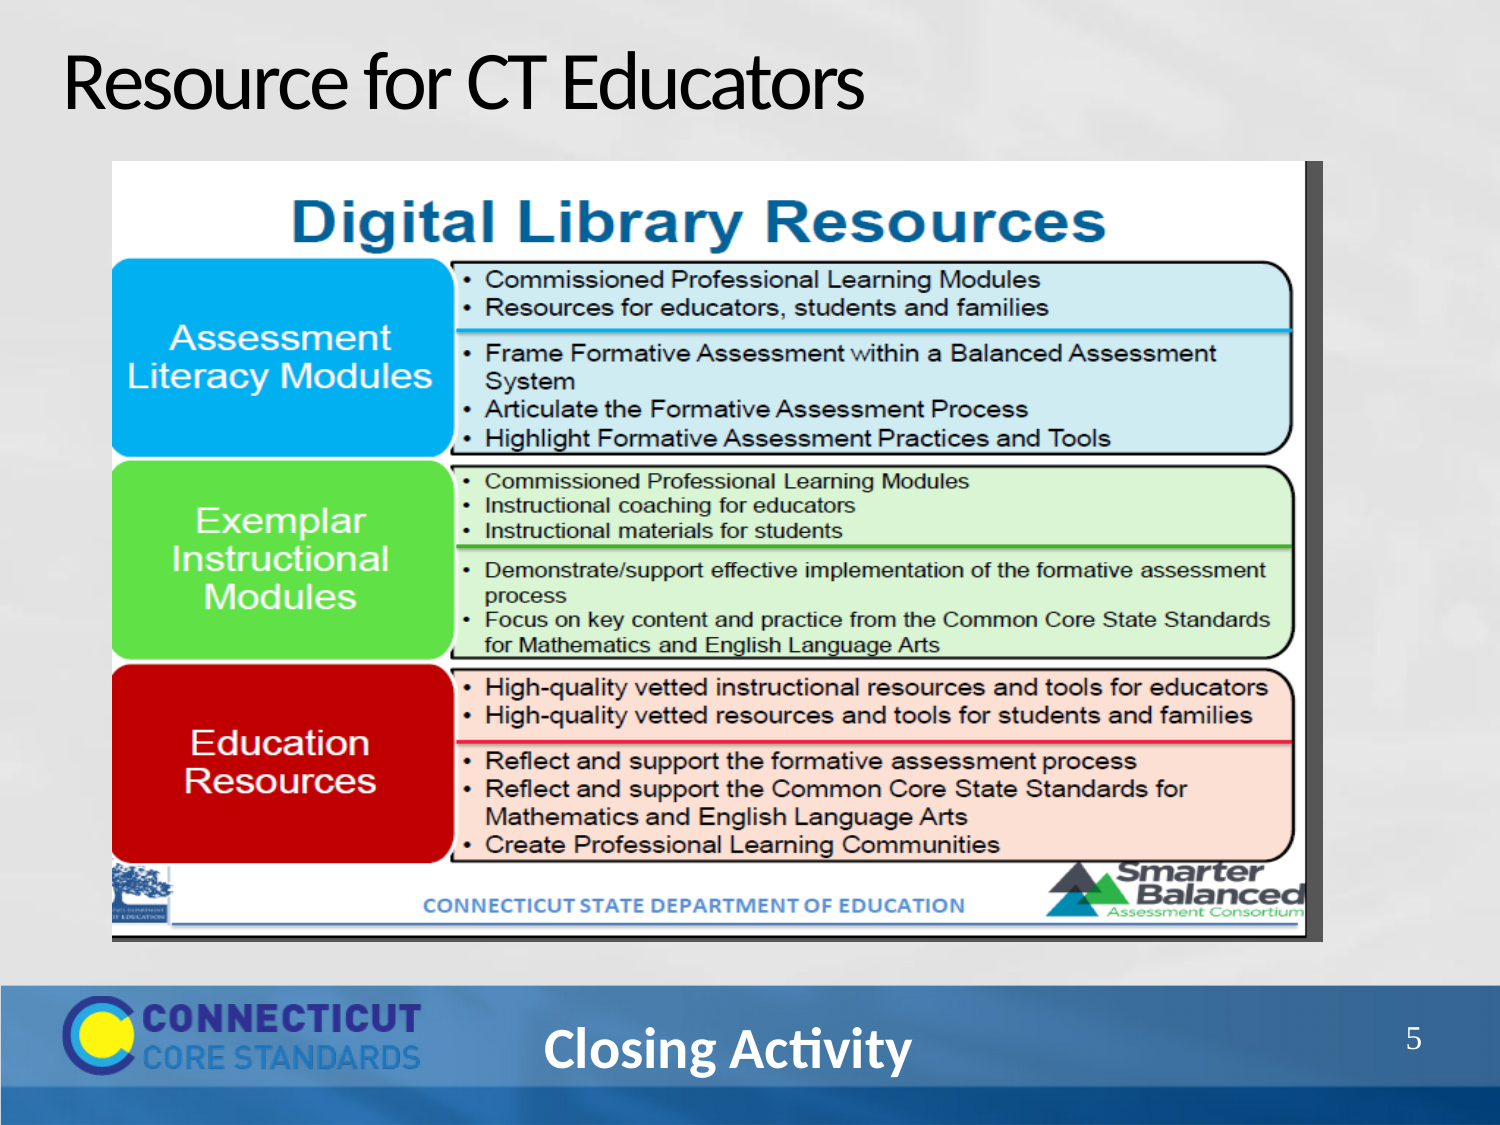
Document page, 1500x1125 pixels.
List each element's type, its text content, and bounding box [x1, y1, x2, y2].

title Resource for CT Educators [63, 37, 1401, 213]
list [112, 161, 1324, 942]
picture [2, 986, 1500, 1125]
footer [62, 996, 424, 1076]
slide_number 71 [1075, 996, 1438, 1076]
picture [0, 0, 1500, 985]
